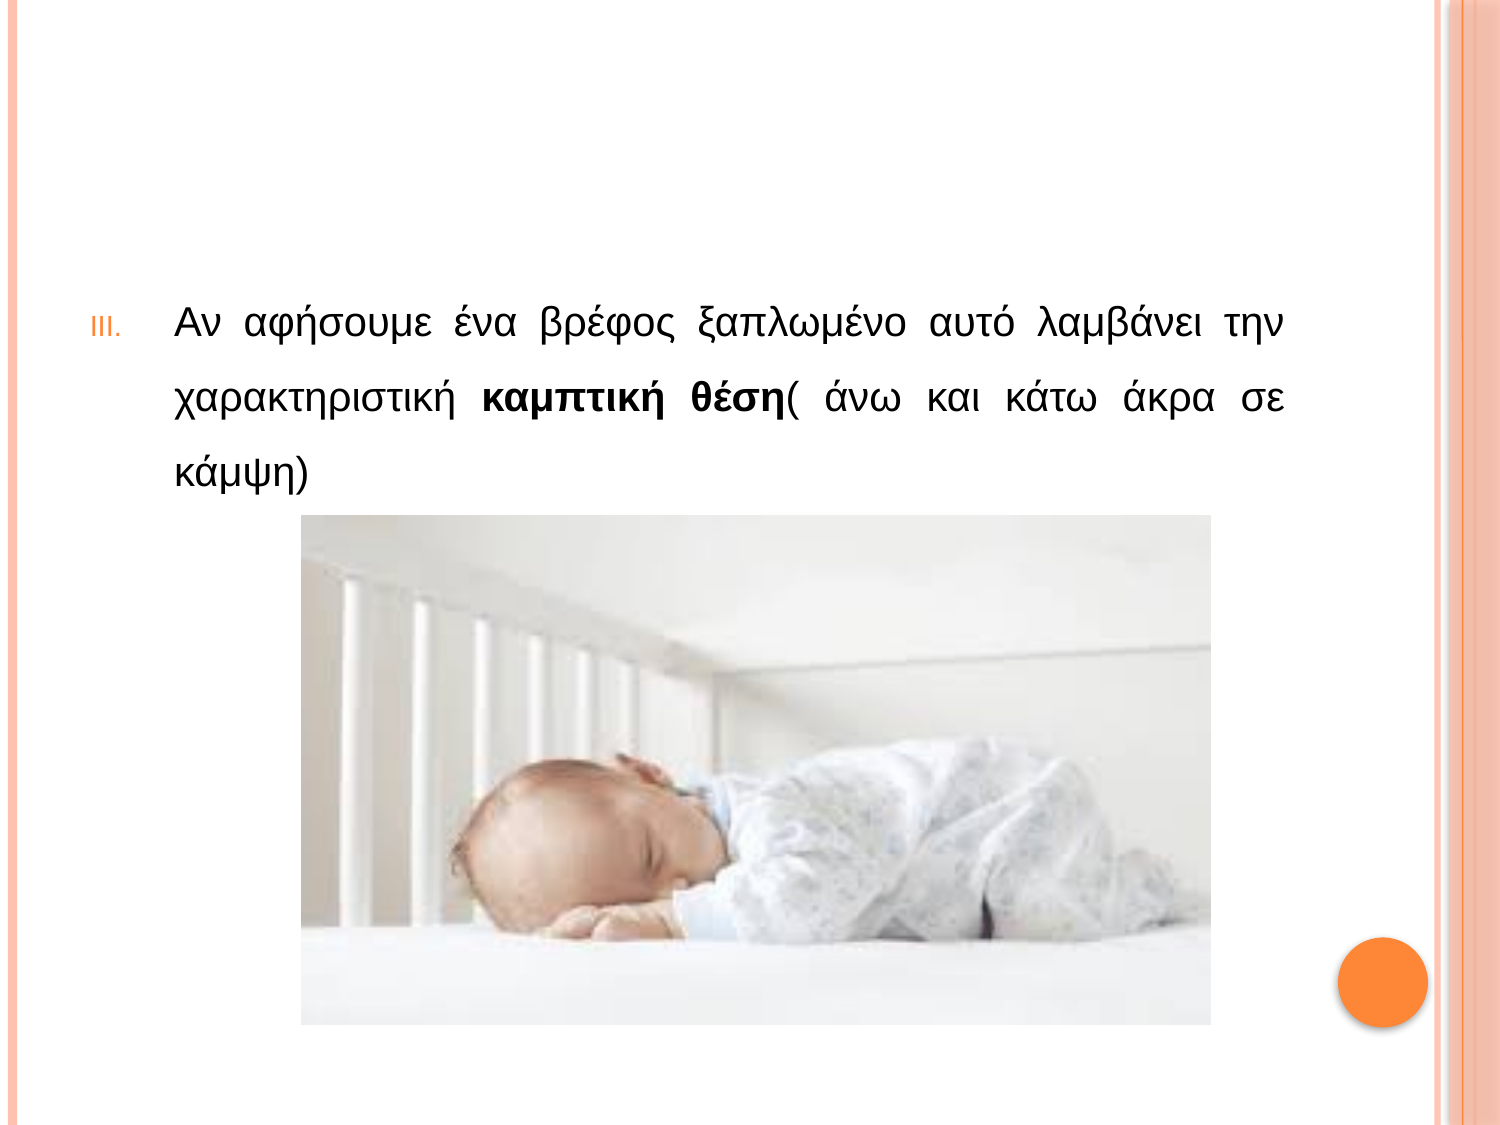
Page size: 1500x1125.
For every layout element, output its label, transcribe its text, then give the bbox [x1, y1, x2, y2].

list Αν αφήσουμε ένα βρέφος ξαπλωμένο αυτό λαμβάνει την χαρακτηριστική καμπτική θέση( άνω και κάτω άκρα σε κάμψη) [75, 262, 1300, 1062]
picture [300, 514, 1211, 1025]
